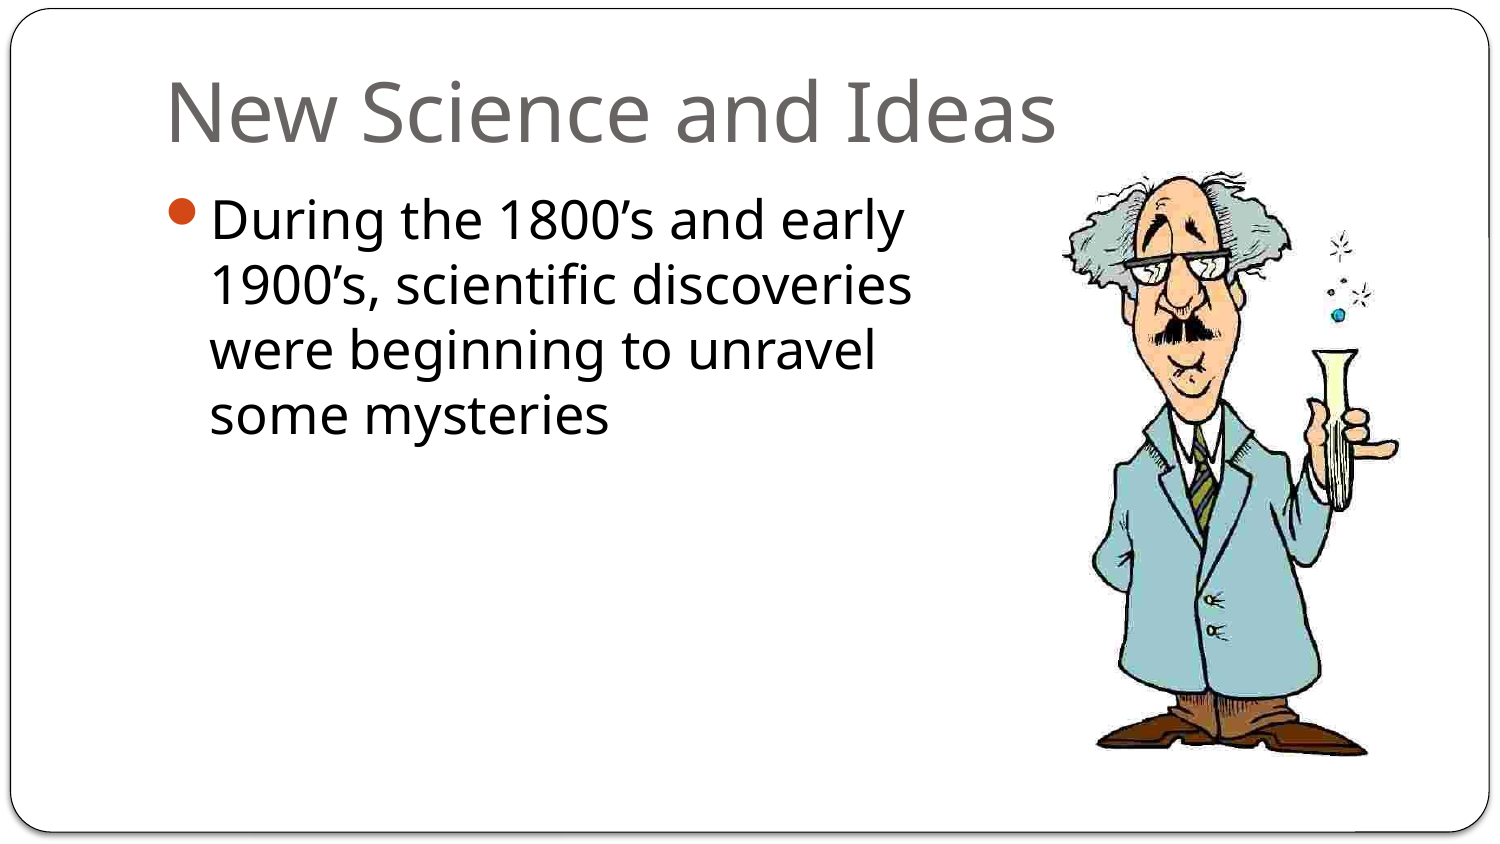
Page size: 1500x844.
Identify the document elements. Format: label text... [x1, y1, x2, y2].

title New Science and Ideas [150, 33, 1425, 175]
list During the 1800’s and early 1900’s, scientific discoveries were beginning to unravel some mysteries [150, 178, 1000, 741]
picture [1062, 171, 1405, 757]
